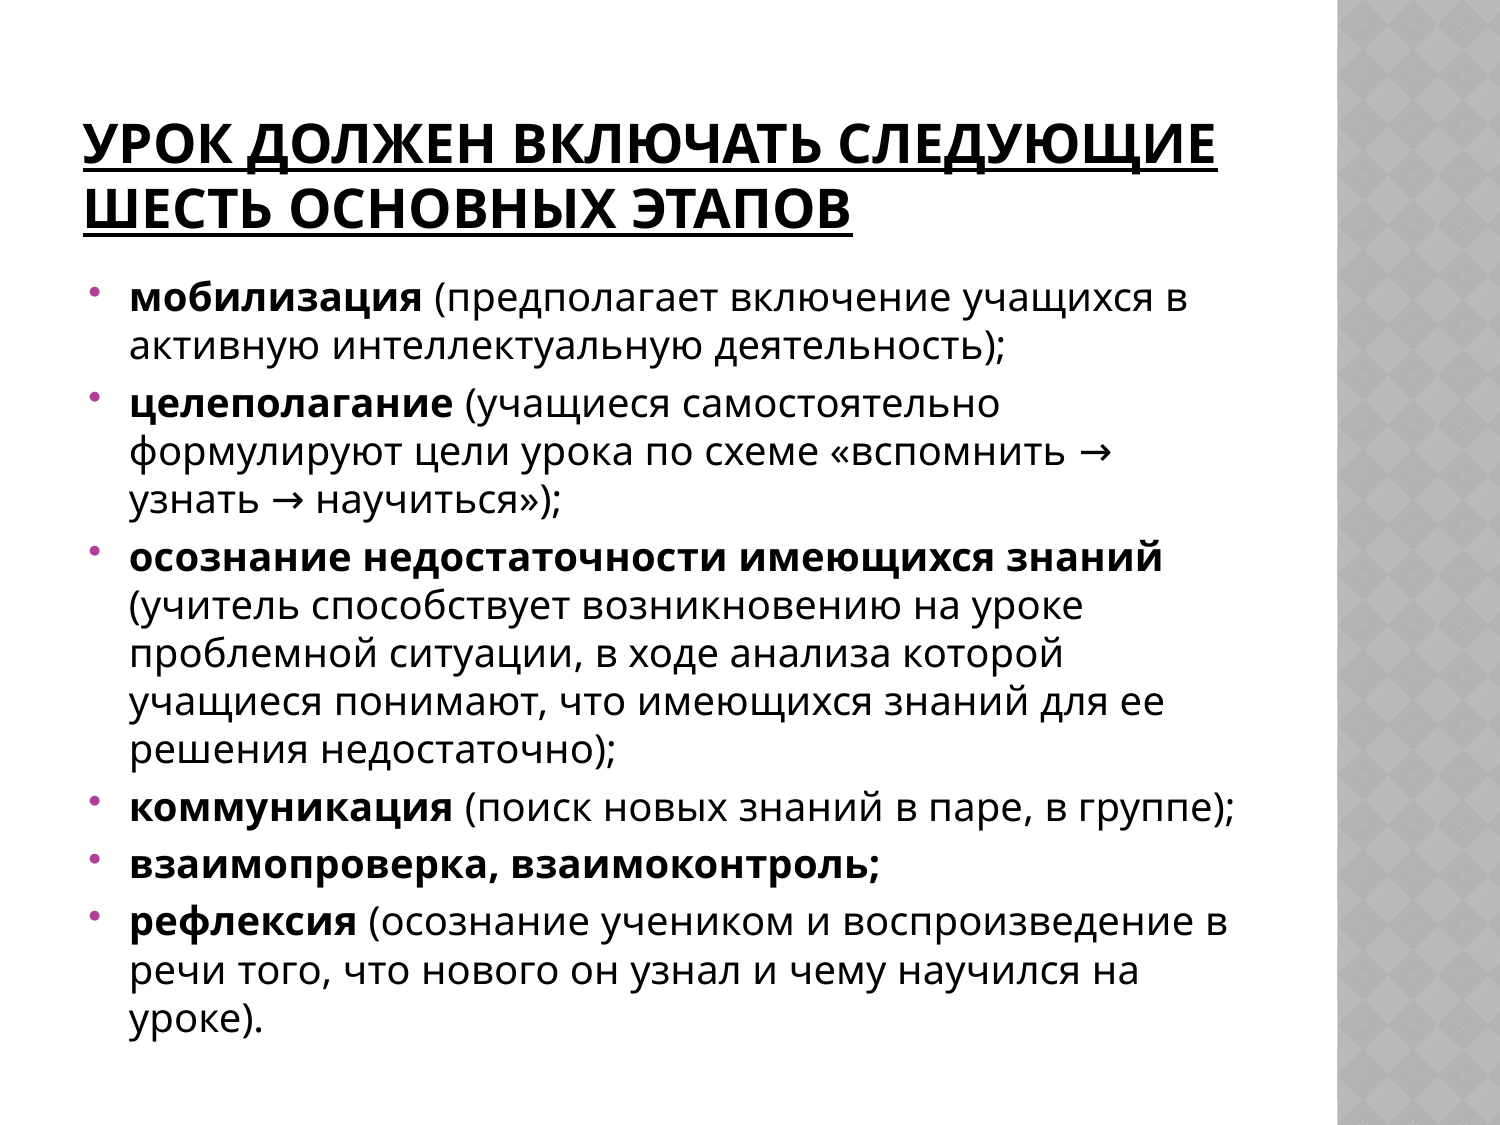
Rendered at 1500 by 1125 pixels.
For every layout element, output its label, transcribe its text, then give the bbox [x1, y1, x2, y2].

title Урок должен включать следующие шесть основных этапов [75, 52, 1263, 240]
list мобилизация (предполагает включение учащихся в активную интеллектуальную деятельность); целеполагание (учащиеся самостоятельно формулируют цели урока по схеме «вспомнить → узнать → научиться»); осознание недостаточности имеющихся знаний (учитель способствует возникновению на уроке проблемной ситуации, в ходе анализа которой учащиеся понимают, что имеющихся знаний для ее решения недостаточно); коммуникация (поиск новых знаний в паре, в группе); взаимопроверка, взаимоконтроль; рефлексия (осознание учеником и воспроизведение в речи того, что нового он узнал и чему научился на уроке). [75, 264, 1263, 1059]
